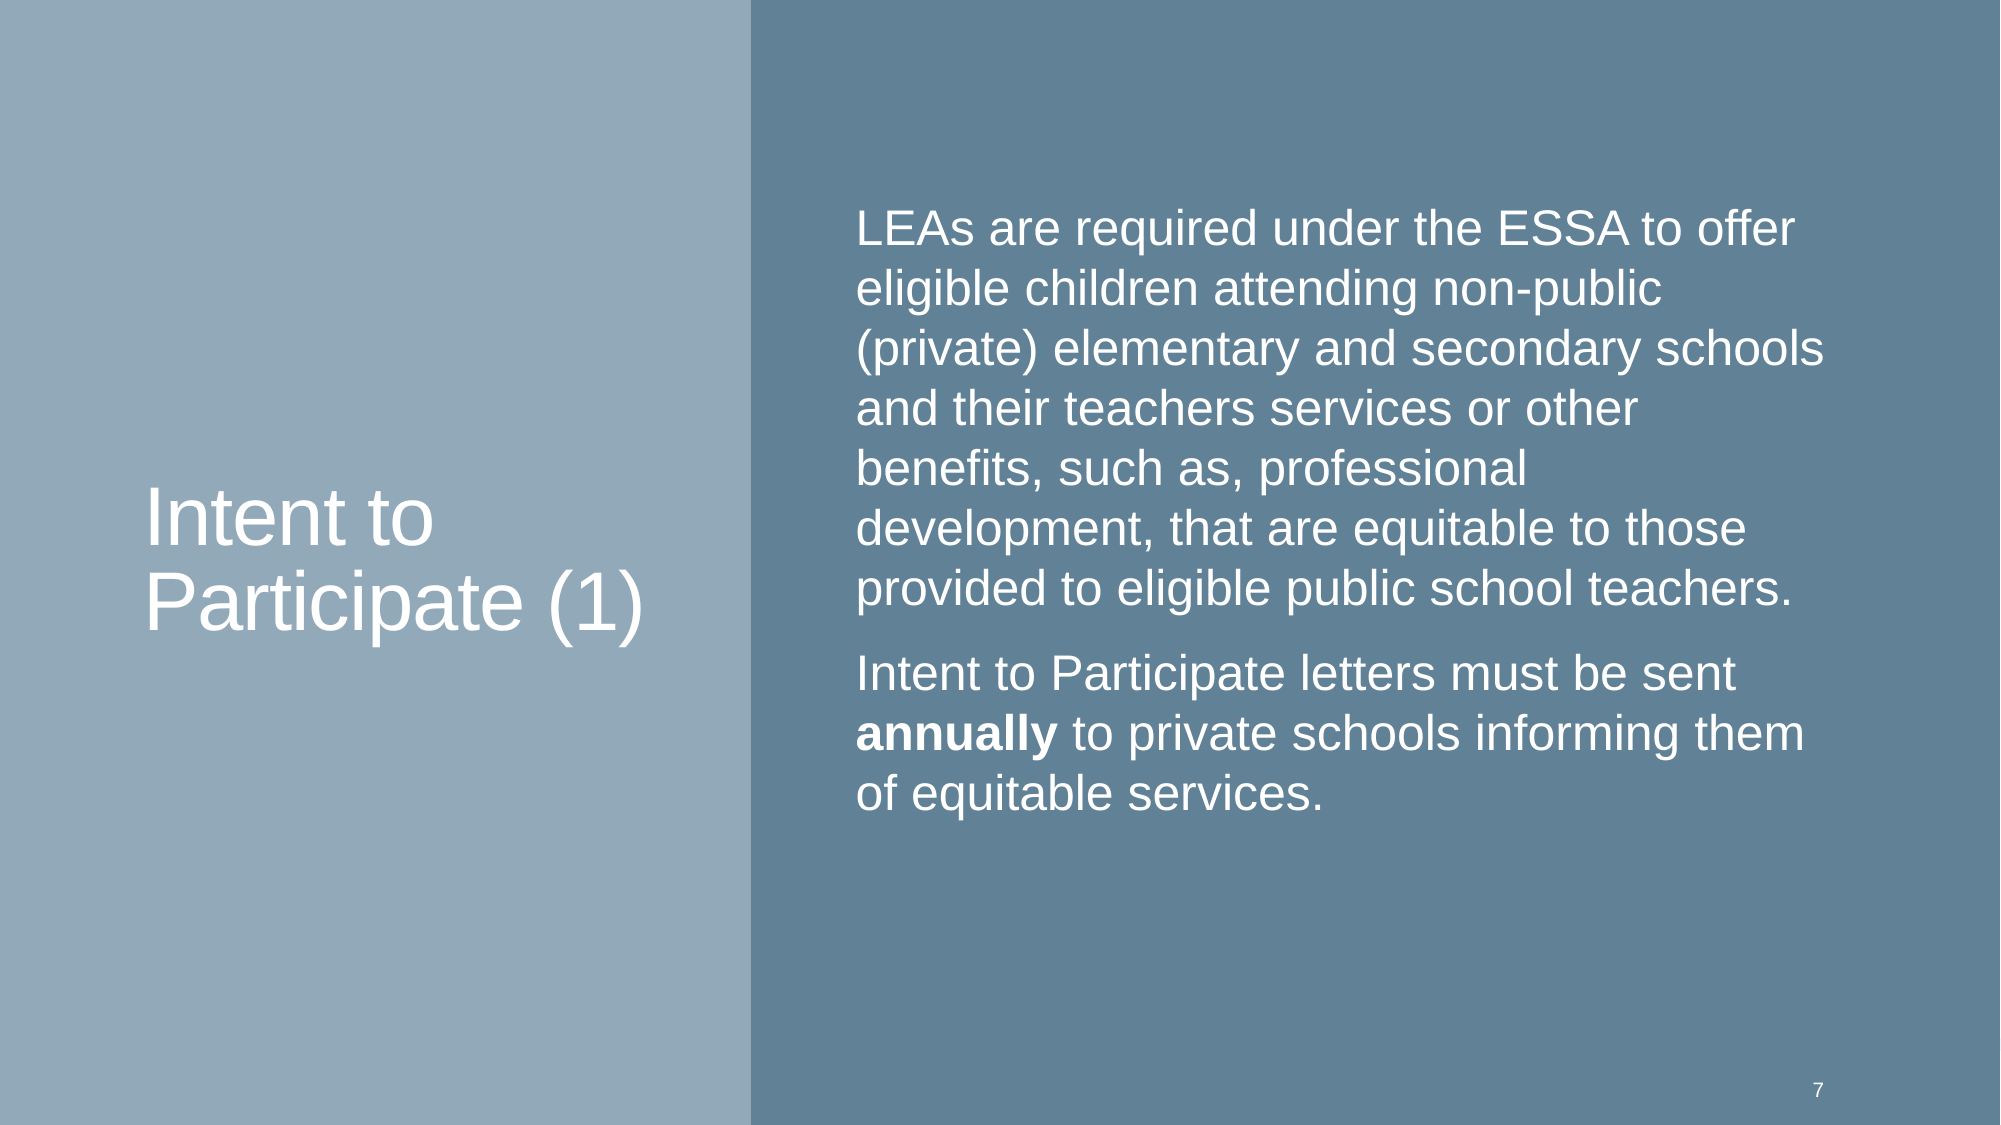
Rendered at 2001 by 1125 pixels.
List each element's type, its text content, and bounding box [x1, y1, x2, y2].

text_box [750, 0, 2000, 1125]
list LEAs are required under the ESSA to offer eligible children attending non-public (private) elementary and secondary schools and their teachers services or other benefits, such as, professional development, that are equitable to those provided to eligible public school teachers. Intent to Participate letters must be sent annually to private schools informing them of equitable services. [840, 105, 1842, 1020]
title Intent to Participate (1) [128, 105, 698, 1020]
slide_number 7 [1715, 1059, 1840, 1120]
text_box [0, 0, 750, 1125]
